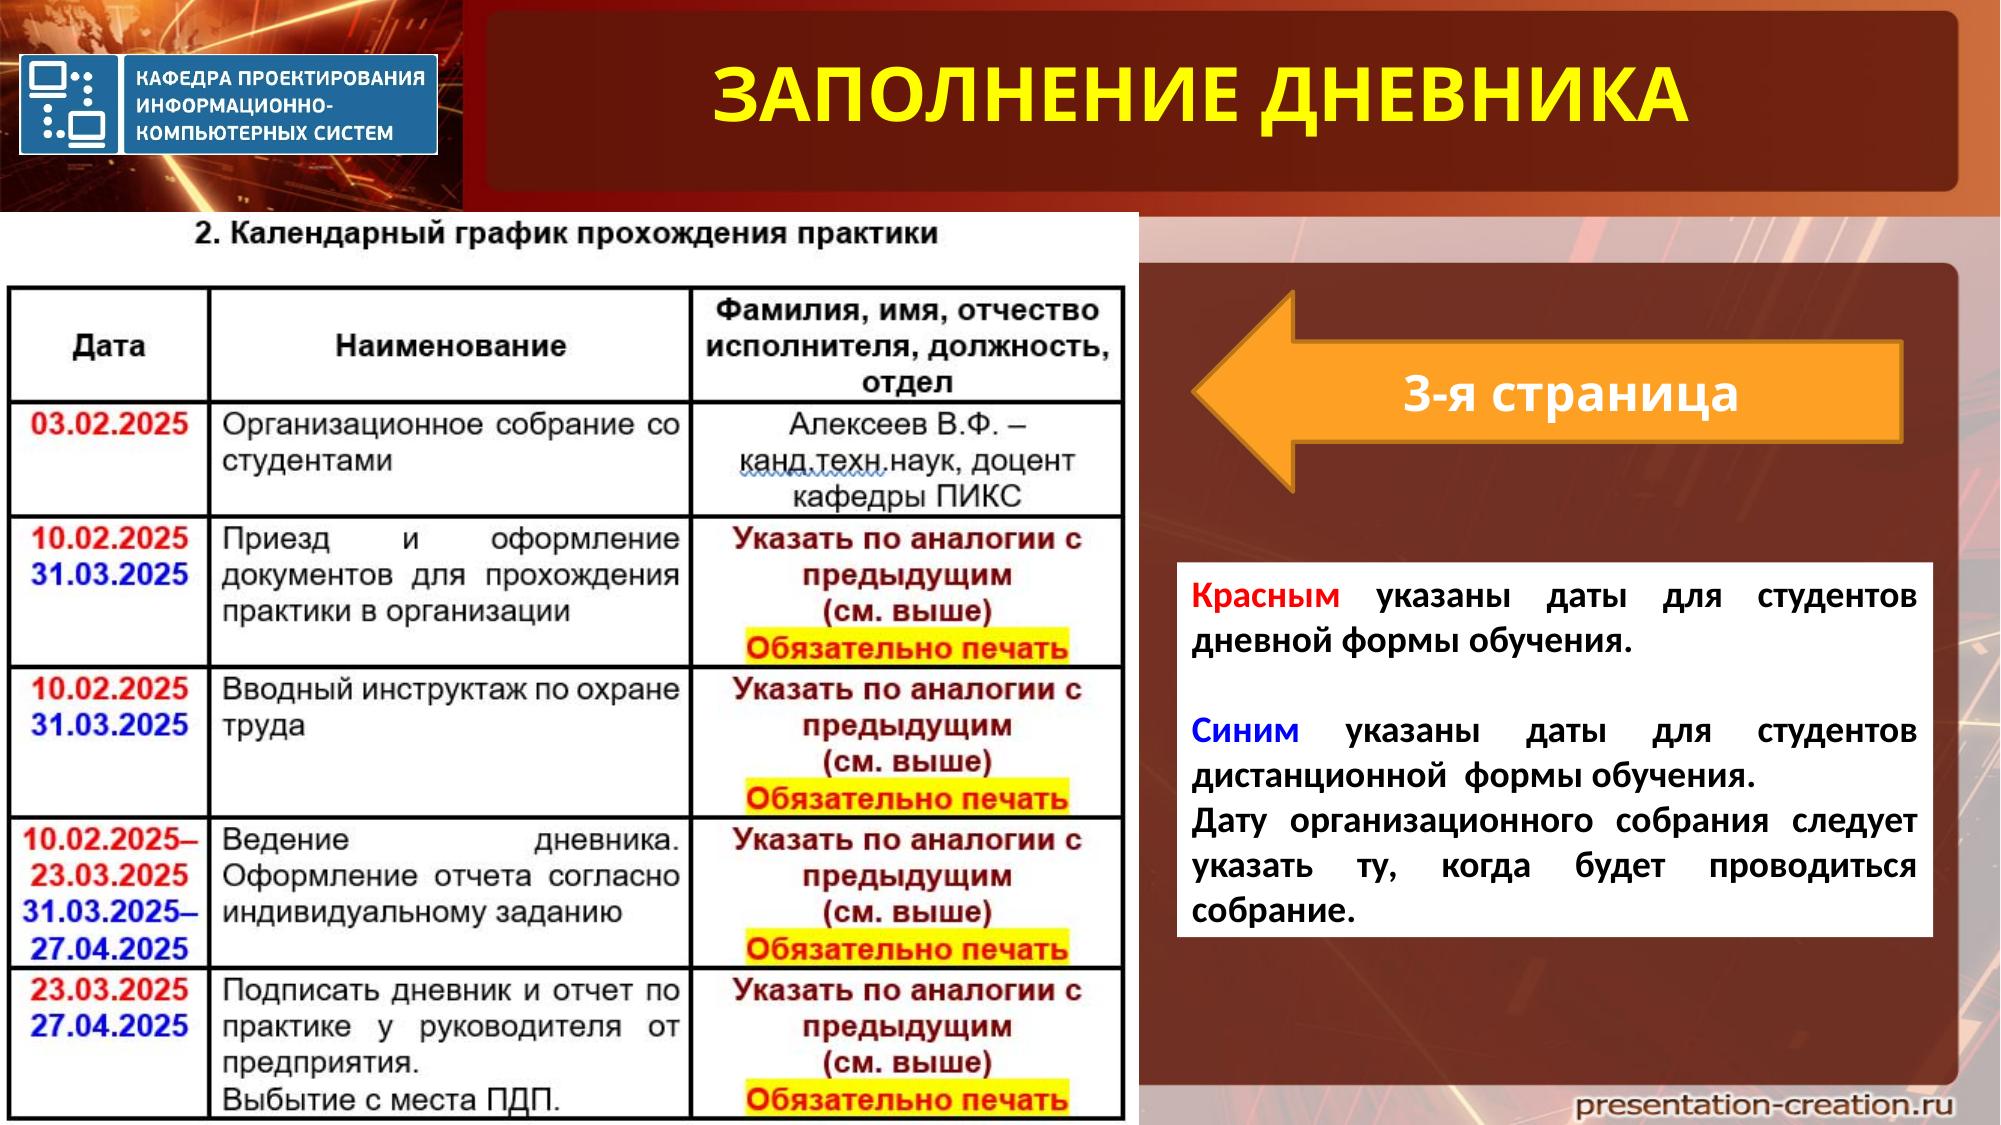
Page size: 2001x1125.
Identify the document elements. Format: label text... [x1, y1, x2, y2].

text_box 3-я страница [1190, 289, 1904, 494]
picture [0, 0, 2001, 1125]
text_box ЗАПОЛНЕНИЕ ДНЕВНИКА [503, 38, 1898, 144]
text_box Красным указаны даты для студентов дневной формы обучения. Синим указаны даты для студентов дистанционной формы обучения. Дату организационного собрания следует указать ту, когда будет проводиться собрание. [1177, 562, 1934, 938]
